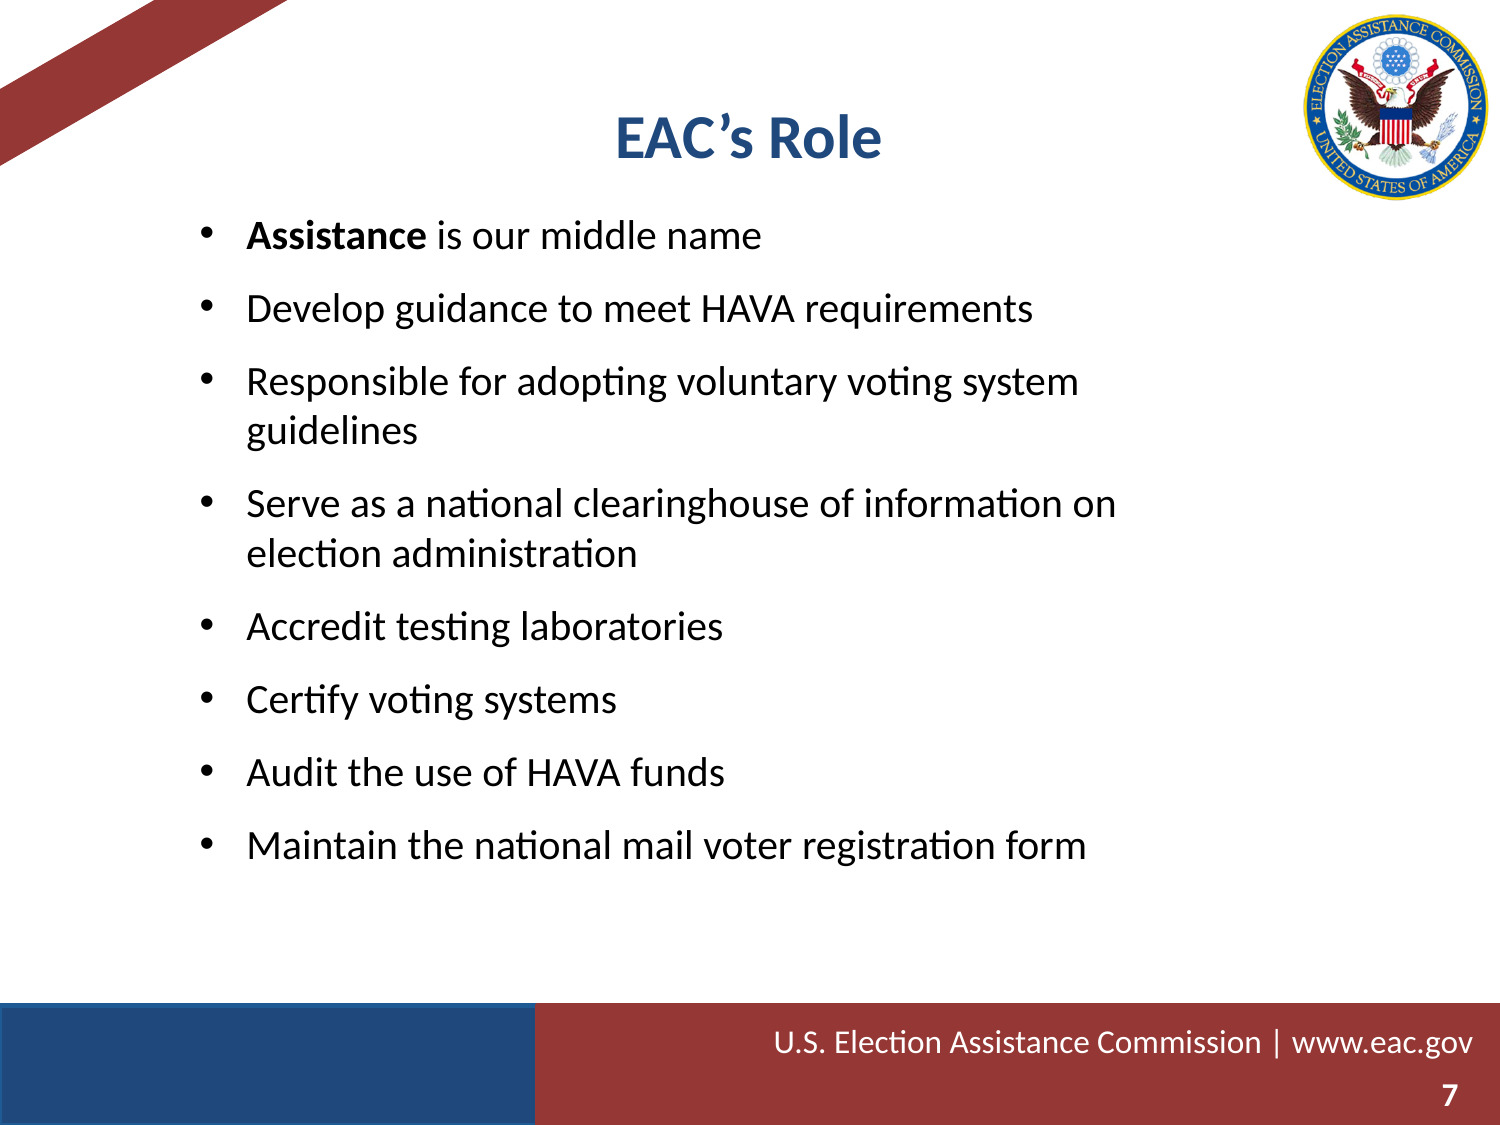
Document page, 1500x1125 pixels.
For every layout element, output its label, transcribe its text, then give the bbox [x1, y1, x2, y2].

text_box 7 [1426, 1065, 1496, 1121]
picture [1250, 14, 1500, 213]
text_box EAC’s Role [599, 88, 913, 178]
list Assistance is our middle name Develop guidance to meet HAVA requirements Responsible for adopting voluntary voting system guidelines Serve as a national clearinghouse of information on election administration Accredit testing laboratories Certify voting systems Audit the use of HAVA funds Maintain the national mail voter registration form [184, 200, 1275, 979]
